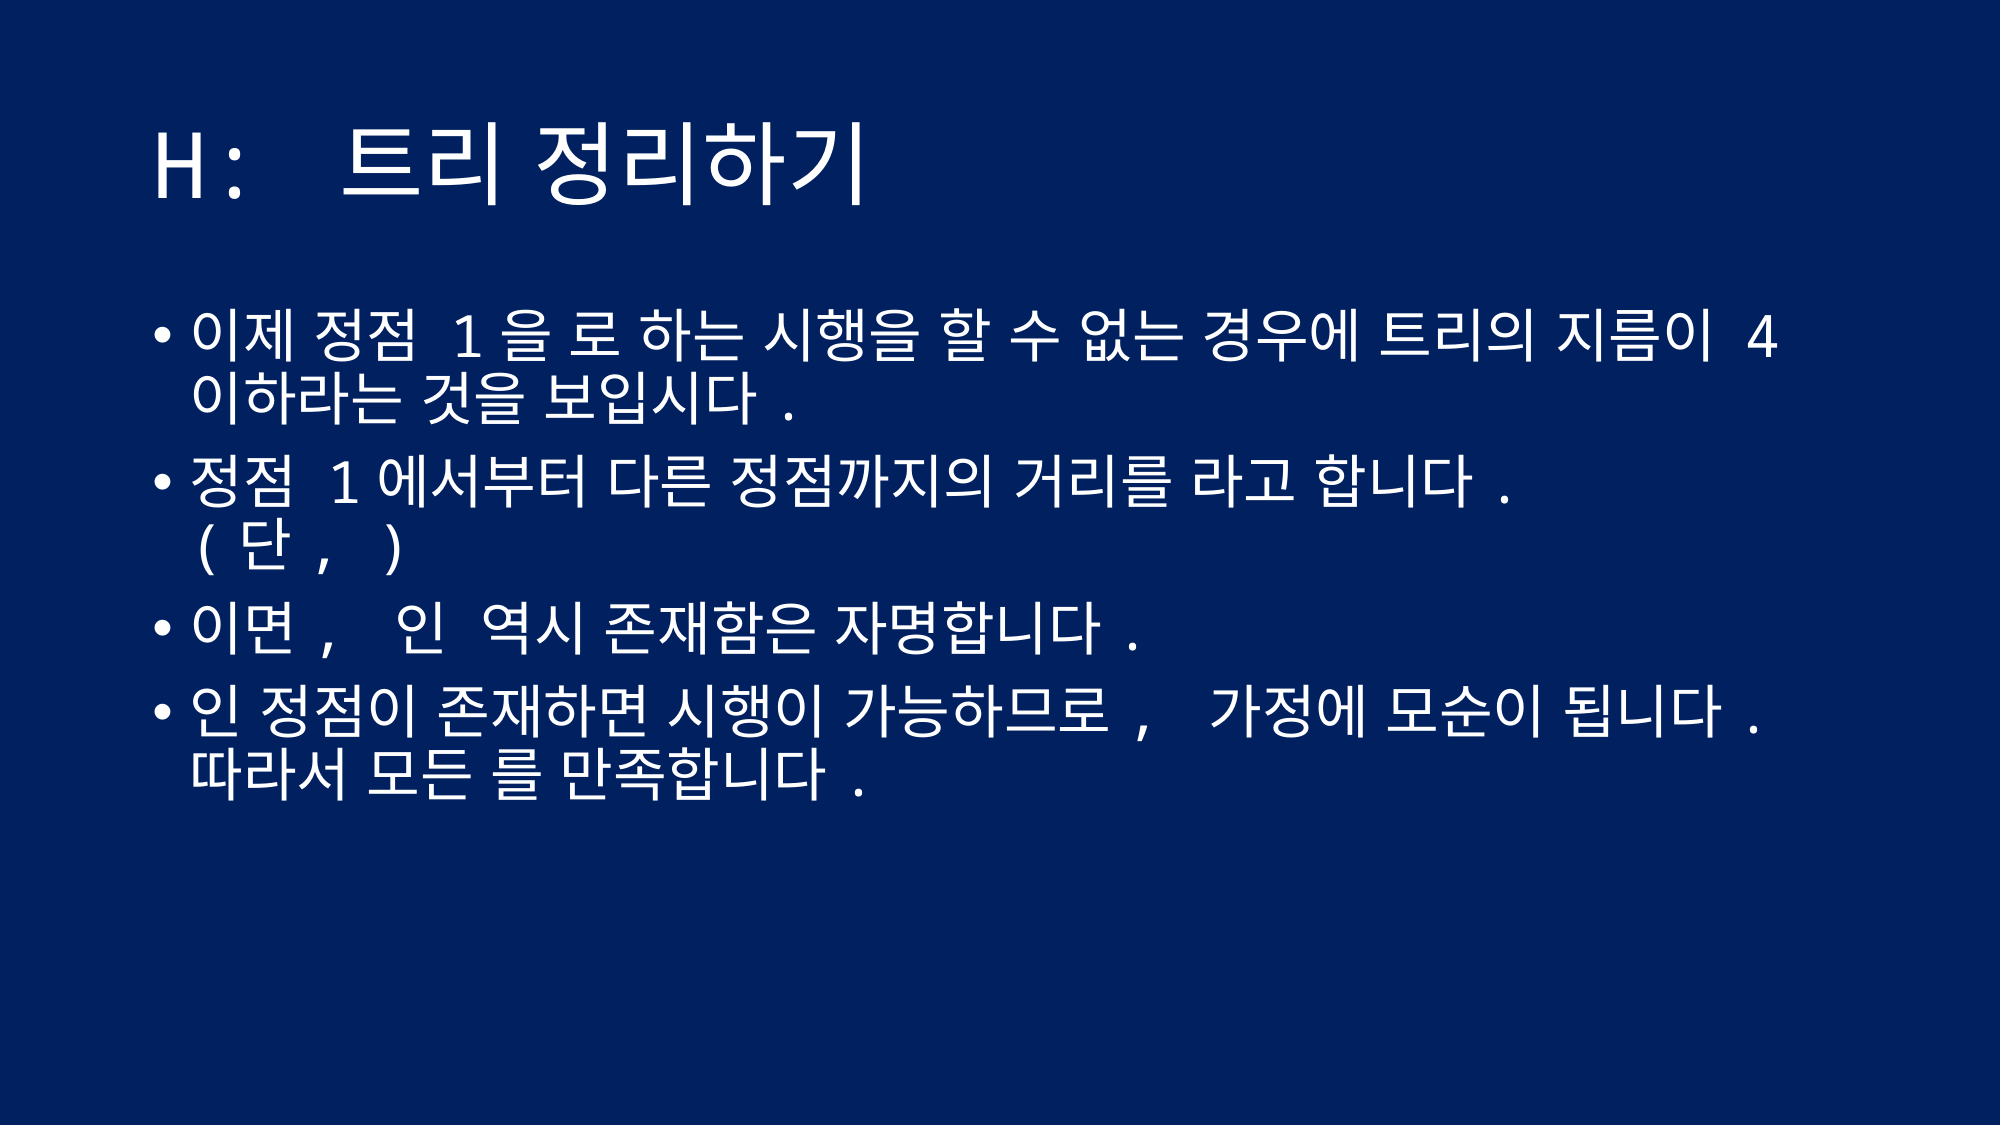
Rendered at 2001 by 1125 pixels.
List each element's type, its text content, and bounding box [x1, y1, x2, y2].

title H: 트리 정리하기 [137, 59, 1863, 278]
